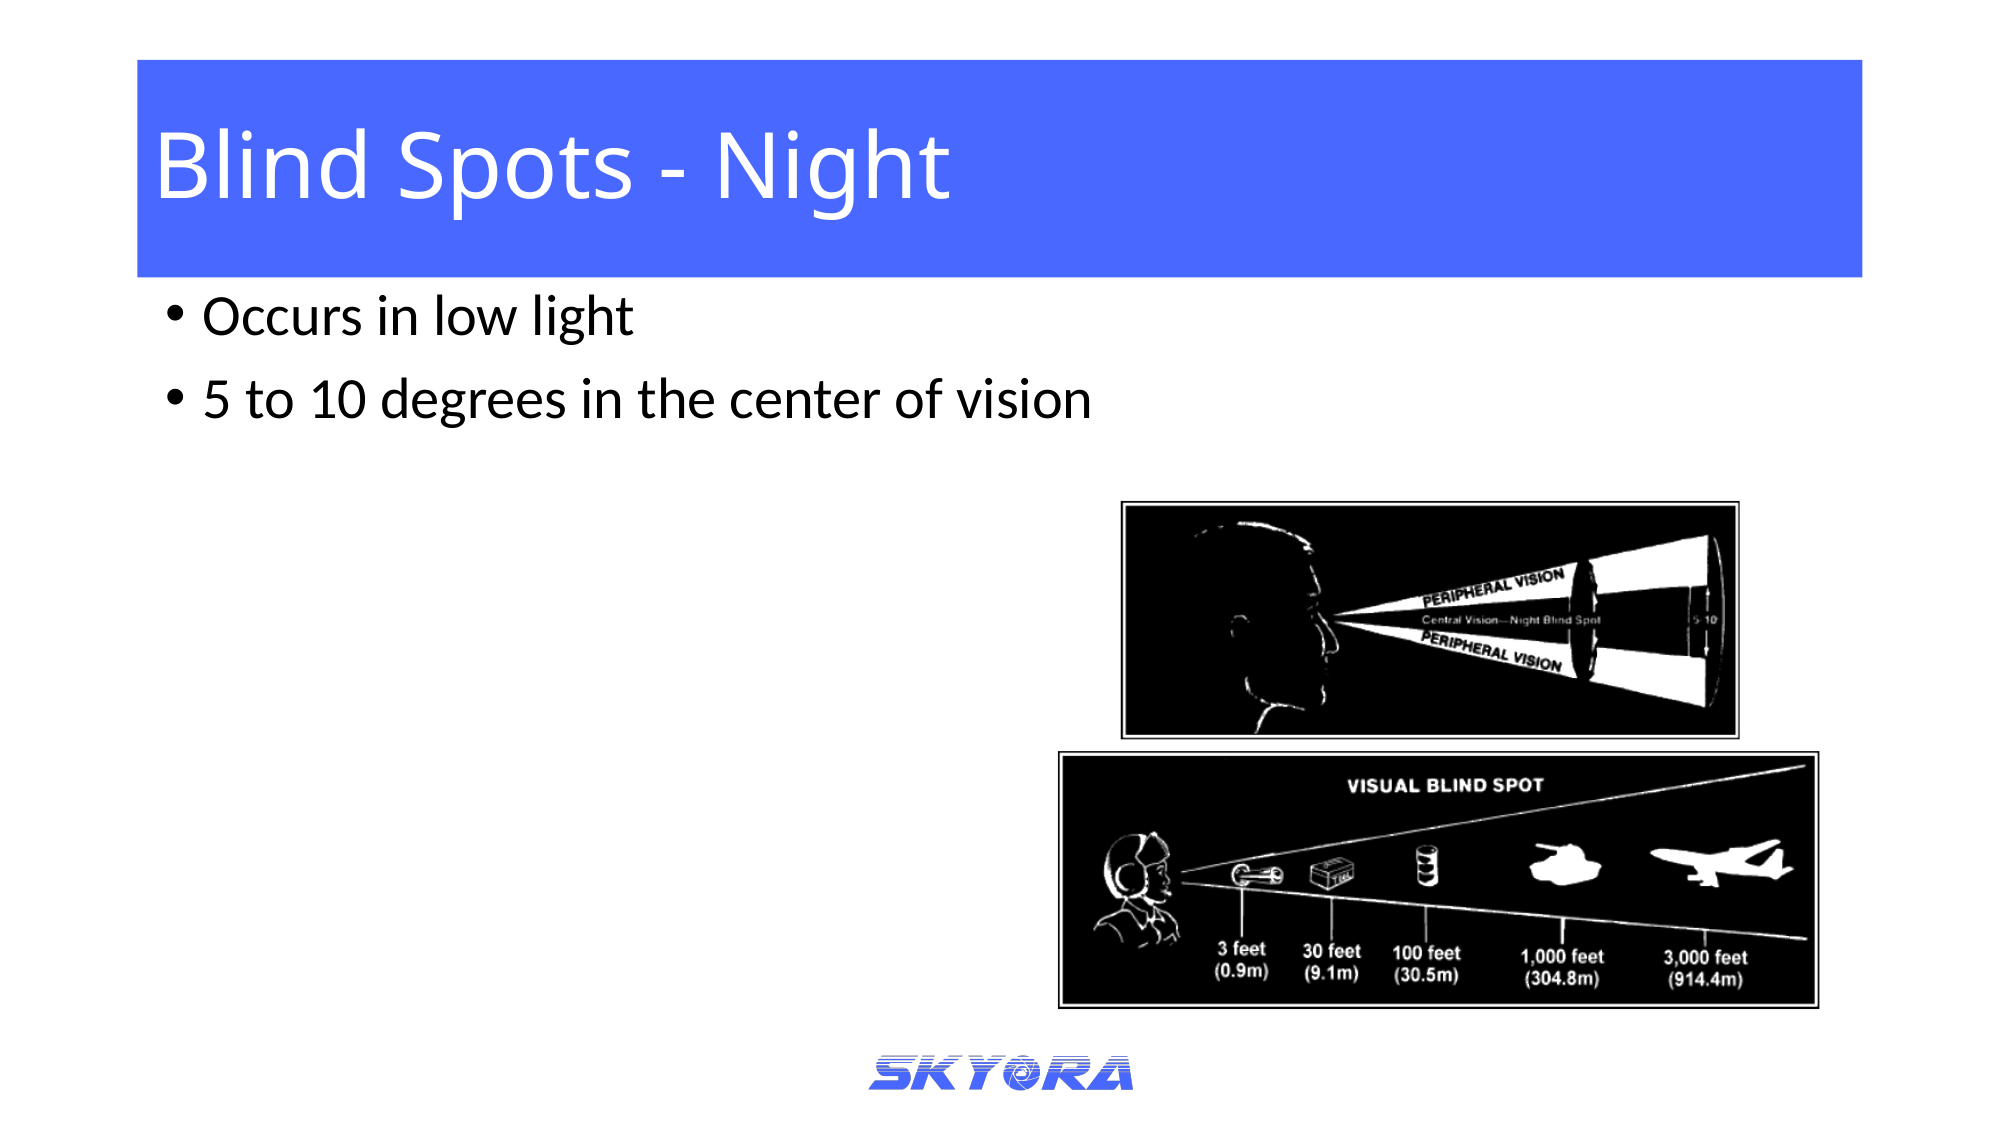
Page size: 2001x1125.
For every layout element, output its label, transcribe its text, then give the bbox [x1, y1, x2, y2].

picture [864, 1052, 1136, 1093]
picture [1051, 494, 1822, 1015]
list Occurs in low light 5 to 10 degrees in the center of vision [150, 277, 1875, 992]
title Blind Spots - Night [137, 59, 1863, 278]
